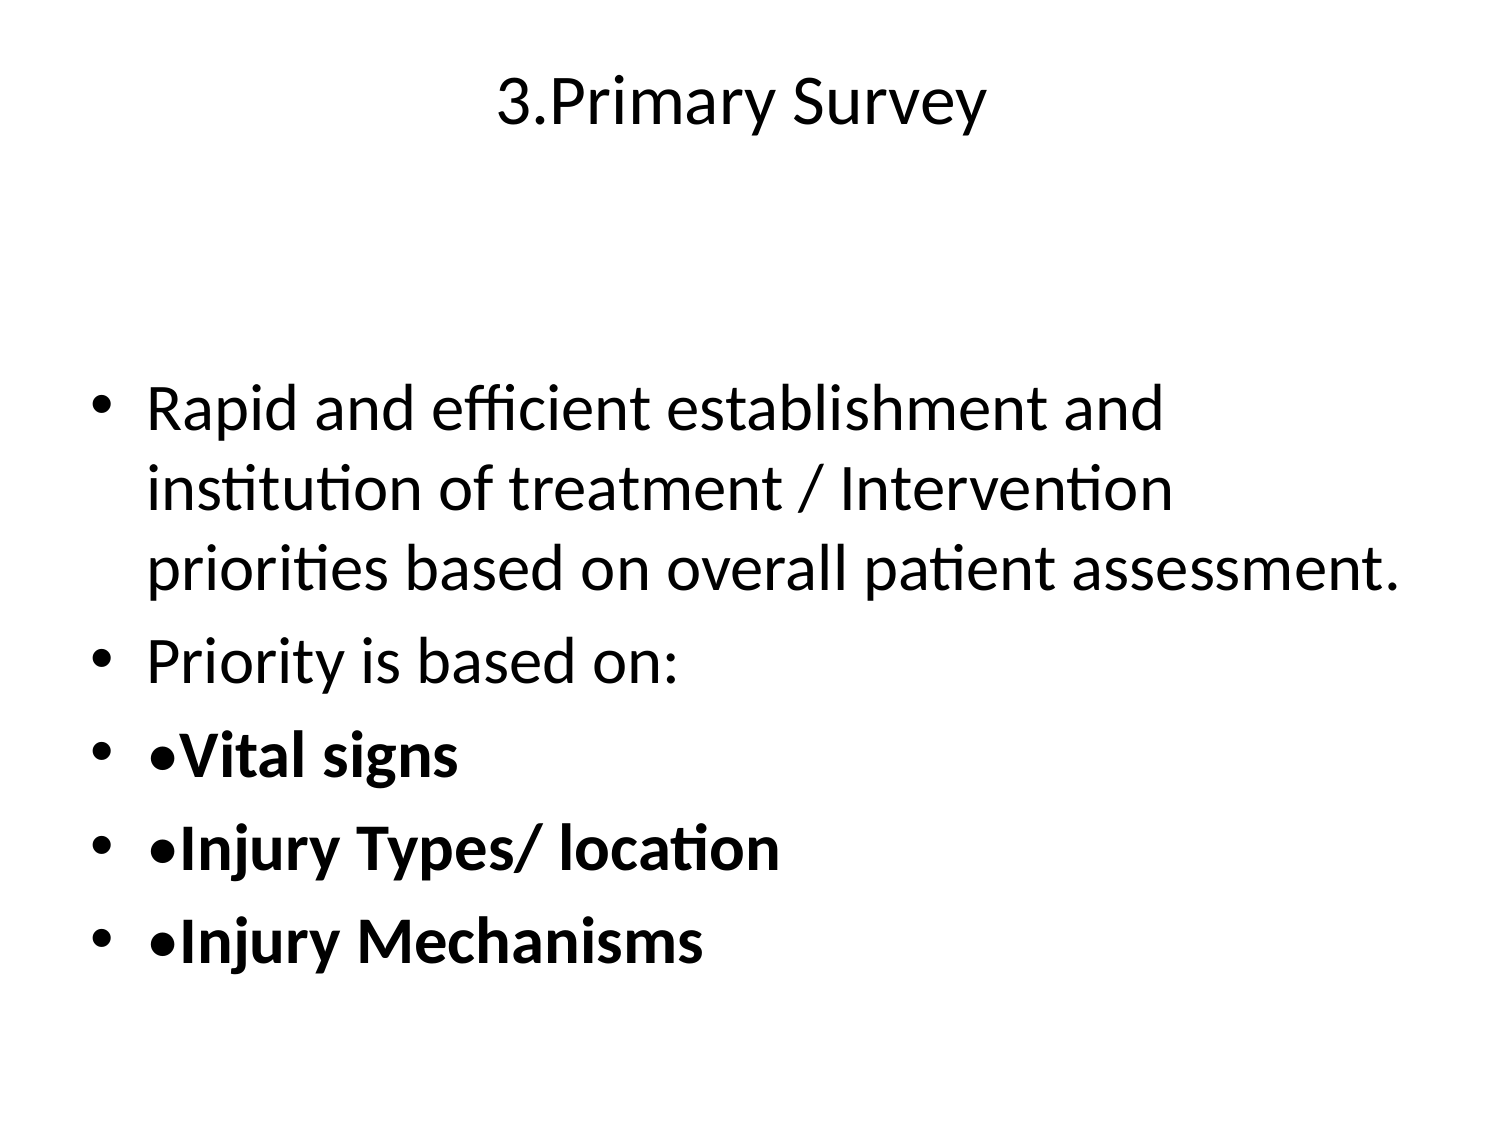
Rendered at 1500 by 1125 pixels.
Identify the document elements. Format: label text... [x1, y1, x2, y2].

title 3.Primary Survey [75, 45, 1425, 233]
list Rapid and efficient establishment and institution of treatment / Intervention priorities based on overall patient assessment. Priority is based on: •Vital signs •Injury Types/ location •Injury Mechanisms [75, 262, 1425, 1005]
